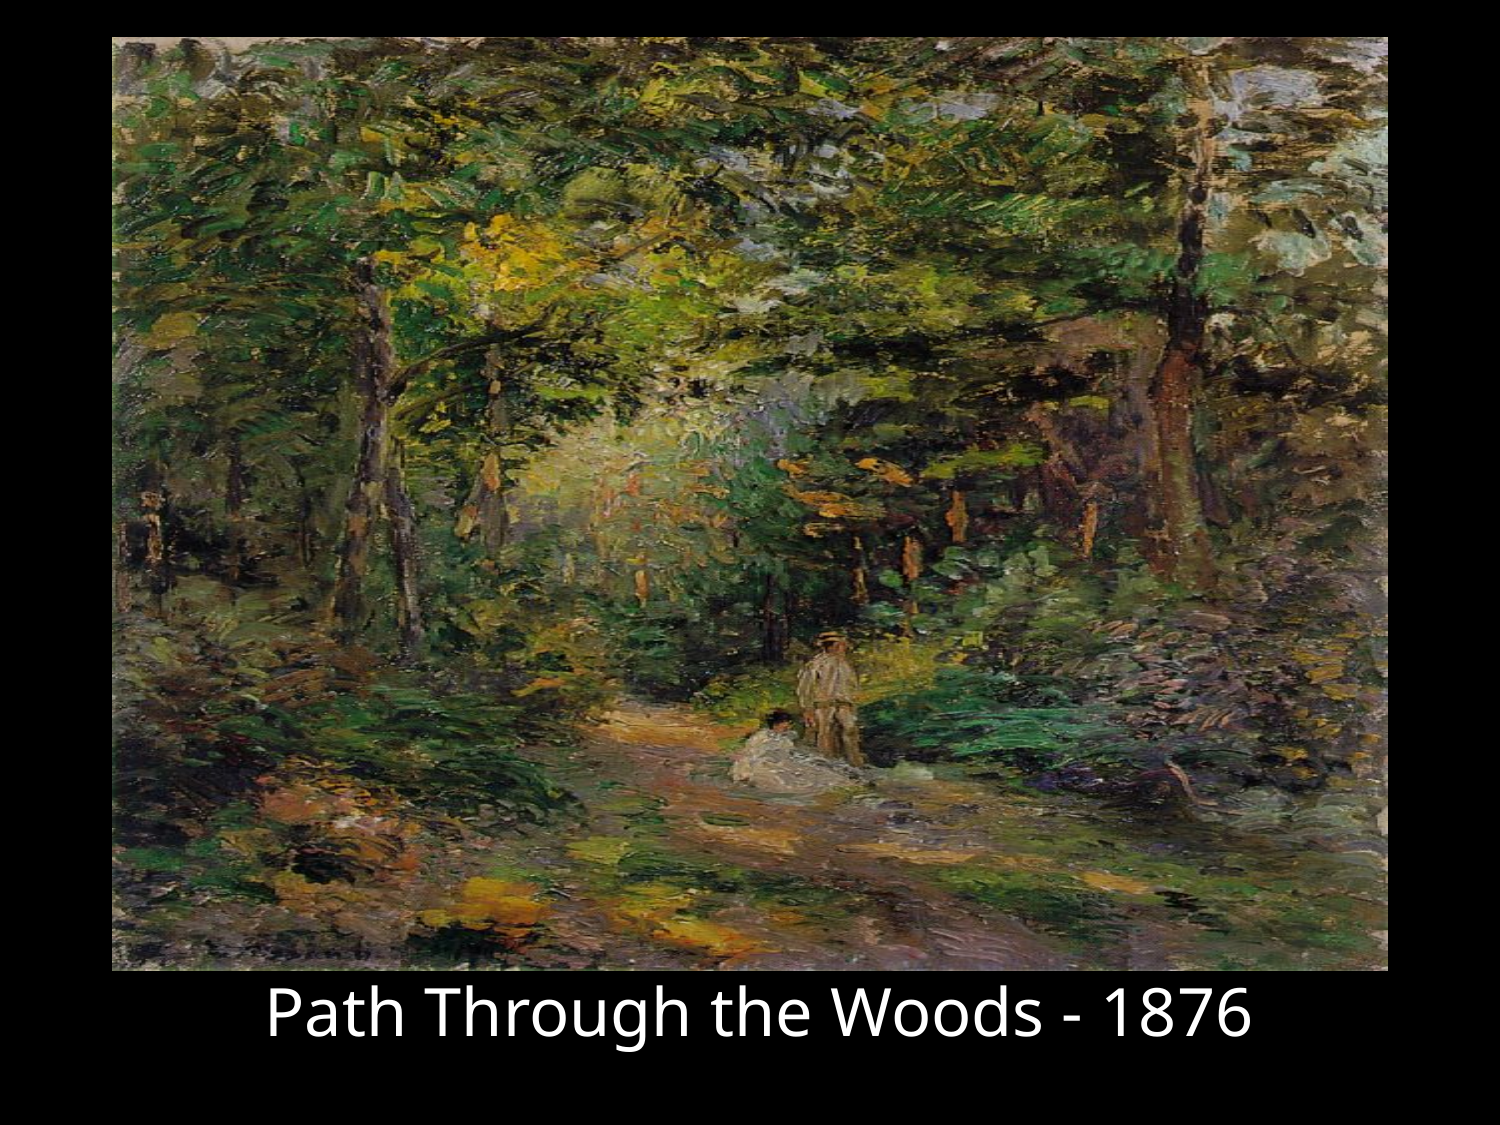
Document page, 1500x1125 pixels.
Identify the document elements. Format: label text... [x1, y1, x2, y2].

picture [112, 37, 1388, 972]
text_box Path Through the Woods - 1876 [249, 962, 1438, 1058]
